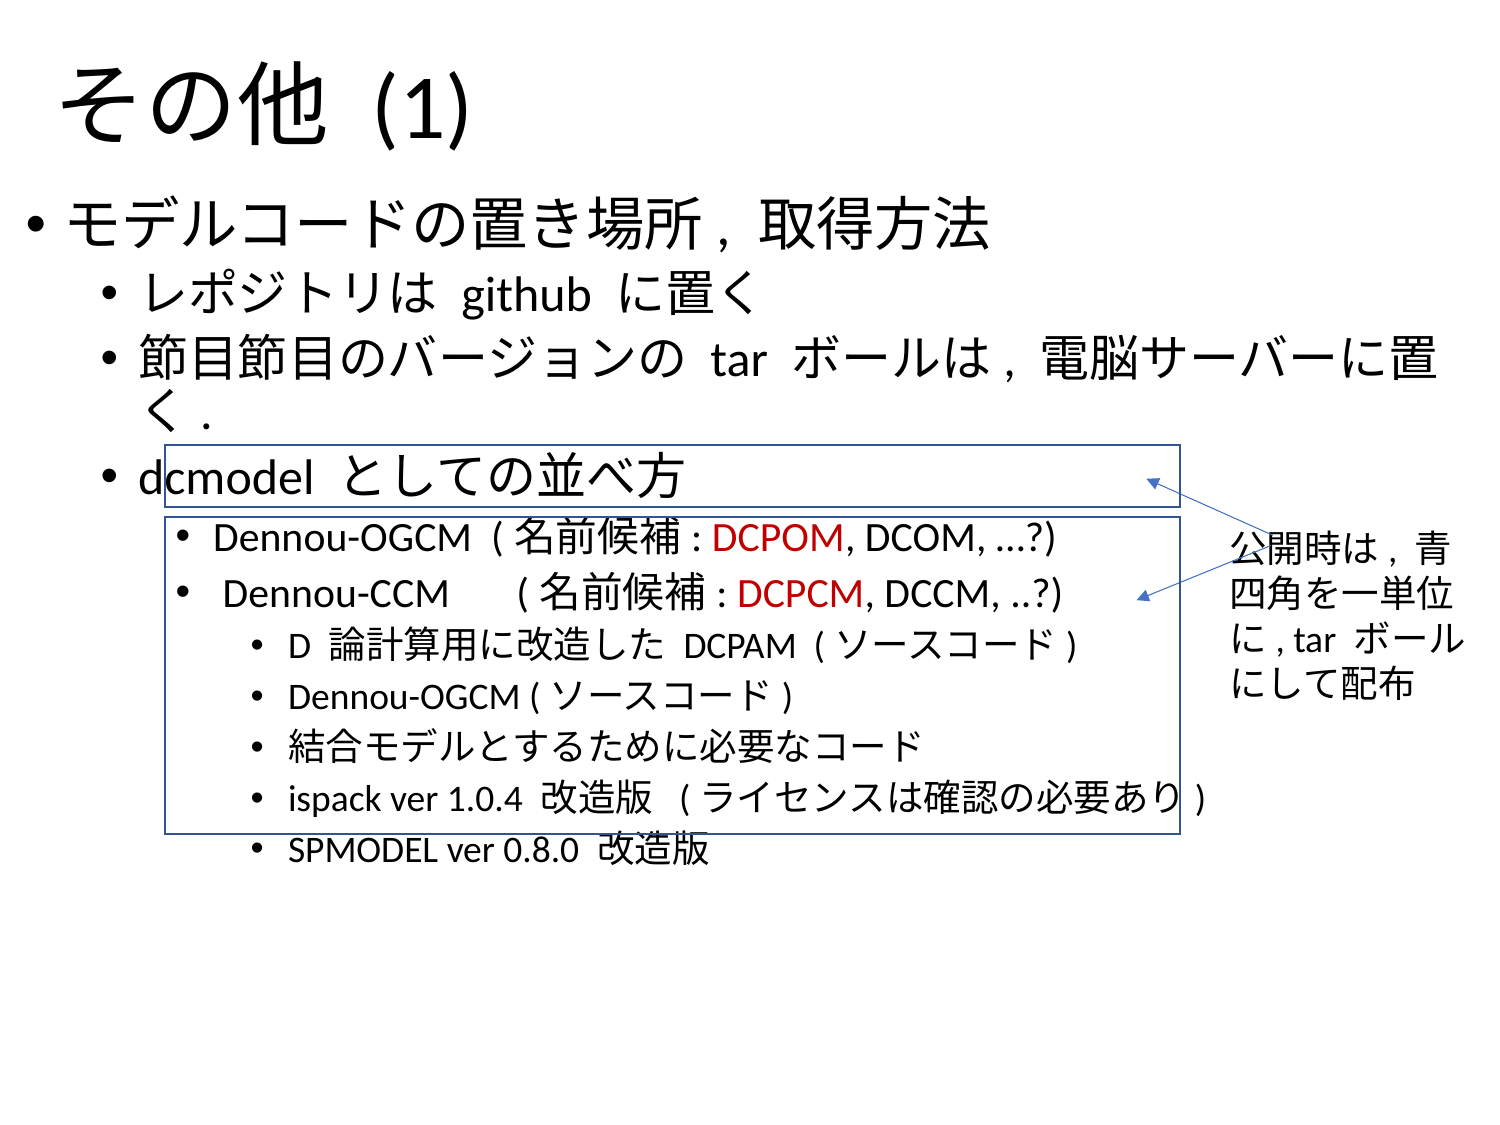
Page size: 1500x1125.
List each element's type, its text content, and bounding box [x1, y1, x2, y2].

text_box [1136, 545, 1271, 601]
title その他 (1) [38, 0, 1333, 218]
list モデルコードの置き場所, 取得方法 レポジトリは github に置く 節目節目のバージョンの tar ボールは, 電脳サーバーに置く. dcmodel としての並べ方 Dennou-OGCM (名前候補: DCPOM, DCOM, …?) Dennou-CCM (名前候補: DCPCM, DCCM, ..?) D 論計算用に改造した DCPAM (ソースコード) Dennou-OGCM (ソースコード) 結合モデルとするために必要なコード ispack ver 1.0.4 改造版 (ライセンスは確認の必要あり) SPMODEL ver 0.8.0 改造版 [10, 187, 1466, 1099]
text_box 公開時は, 青四角を一単位に, tar ボールにして配布 [1214, 517, 1500, 713]
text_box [1146, 478, 1273, 536]
text_box [164, 444, 1181, 508]
text_box [164, 516, 1181, 835]
